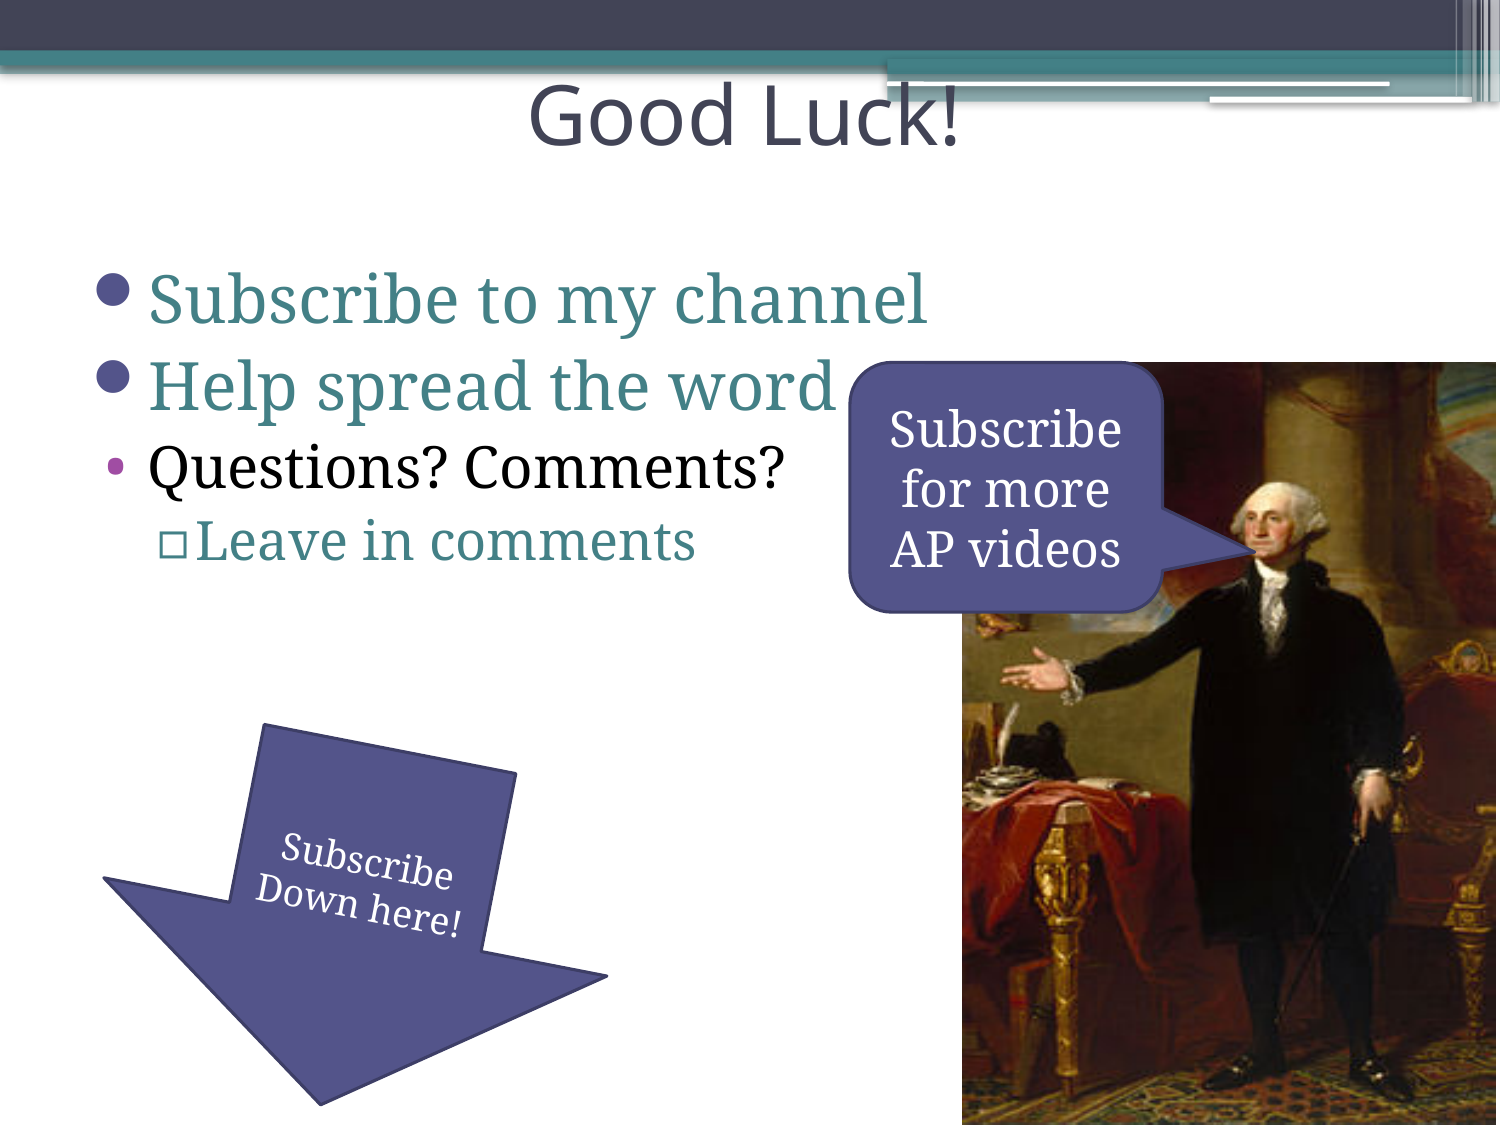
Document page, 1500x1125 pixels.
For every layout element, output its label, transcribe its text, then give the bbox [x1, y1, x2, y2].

picture [962, 362, 1496, 1125]
text_box Subscribe for more AP videos [848, 360, 962, 614]
title Good Luck! [69, 24, 1420, 200]
list Subscribe to my channel Help spread the word Questions? Comments? Leave in comments [72, 249, 1423, 1032]
text_box Subscribe Down here! [102, 722, 609, 1107]
